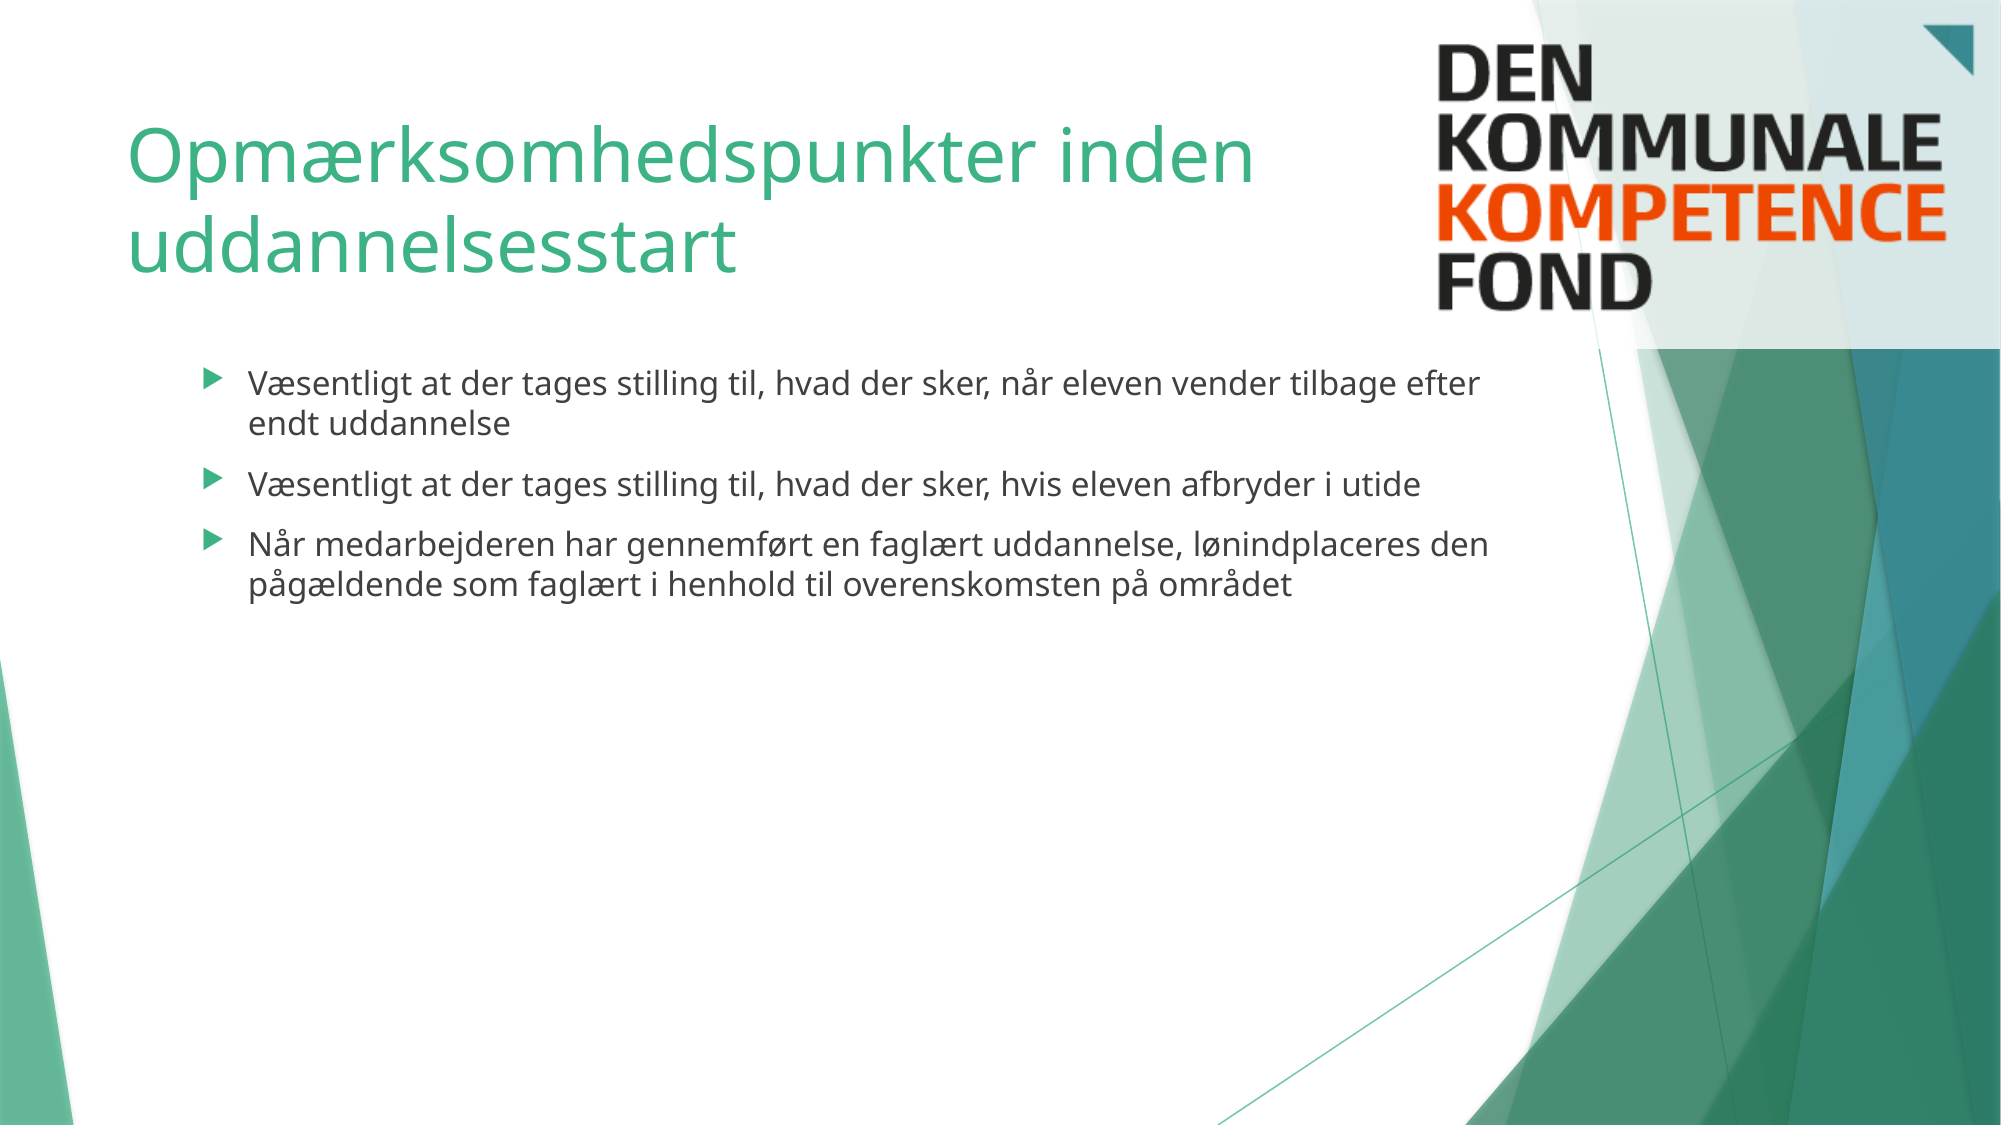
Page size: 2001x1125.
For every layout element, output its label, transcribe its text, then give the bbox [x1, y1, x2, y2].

title Opmærksomhedspunkter inden uddannelsesstart [111, 99, 1396, 317]
picture [1400, 0, 2000, 349]
list Væsentligt at der tages stilling til, hvad der sker, når eleven vender tilbage efter endt uddannelse Væsentligt at der tages stilling til, hvad der sker, hvis eleven afbryder i utide Når medarbejderen har gennemført en faglært uddannelse, lønindplaceres den pågældende som faglært i henhold til overenskomsten på området [111, 354, 1522, 992]
